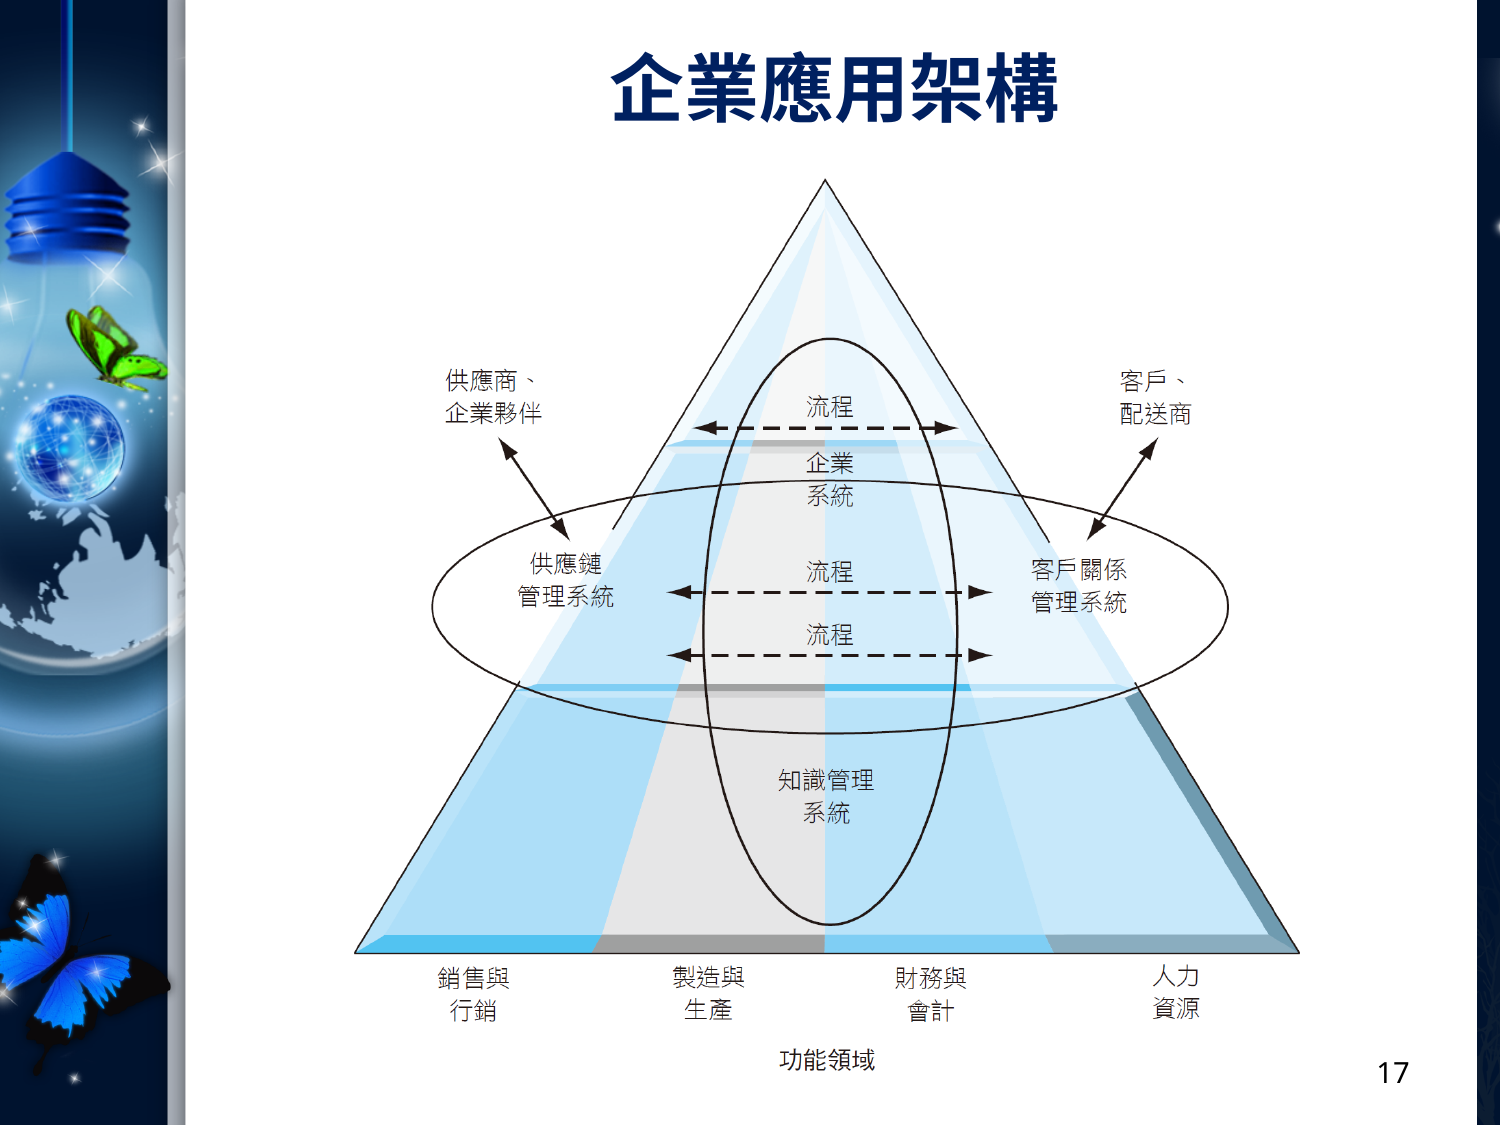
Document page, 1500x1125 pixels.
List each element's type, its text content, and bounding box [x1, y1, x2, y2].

title 企業應用架構 [211, 9, 1459, 164]
slide_number 17 [1074, 1046, 1426, 1125]
picture [0, 0, 1500, 1125]
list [345, 174, 1325, 1083]
